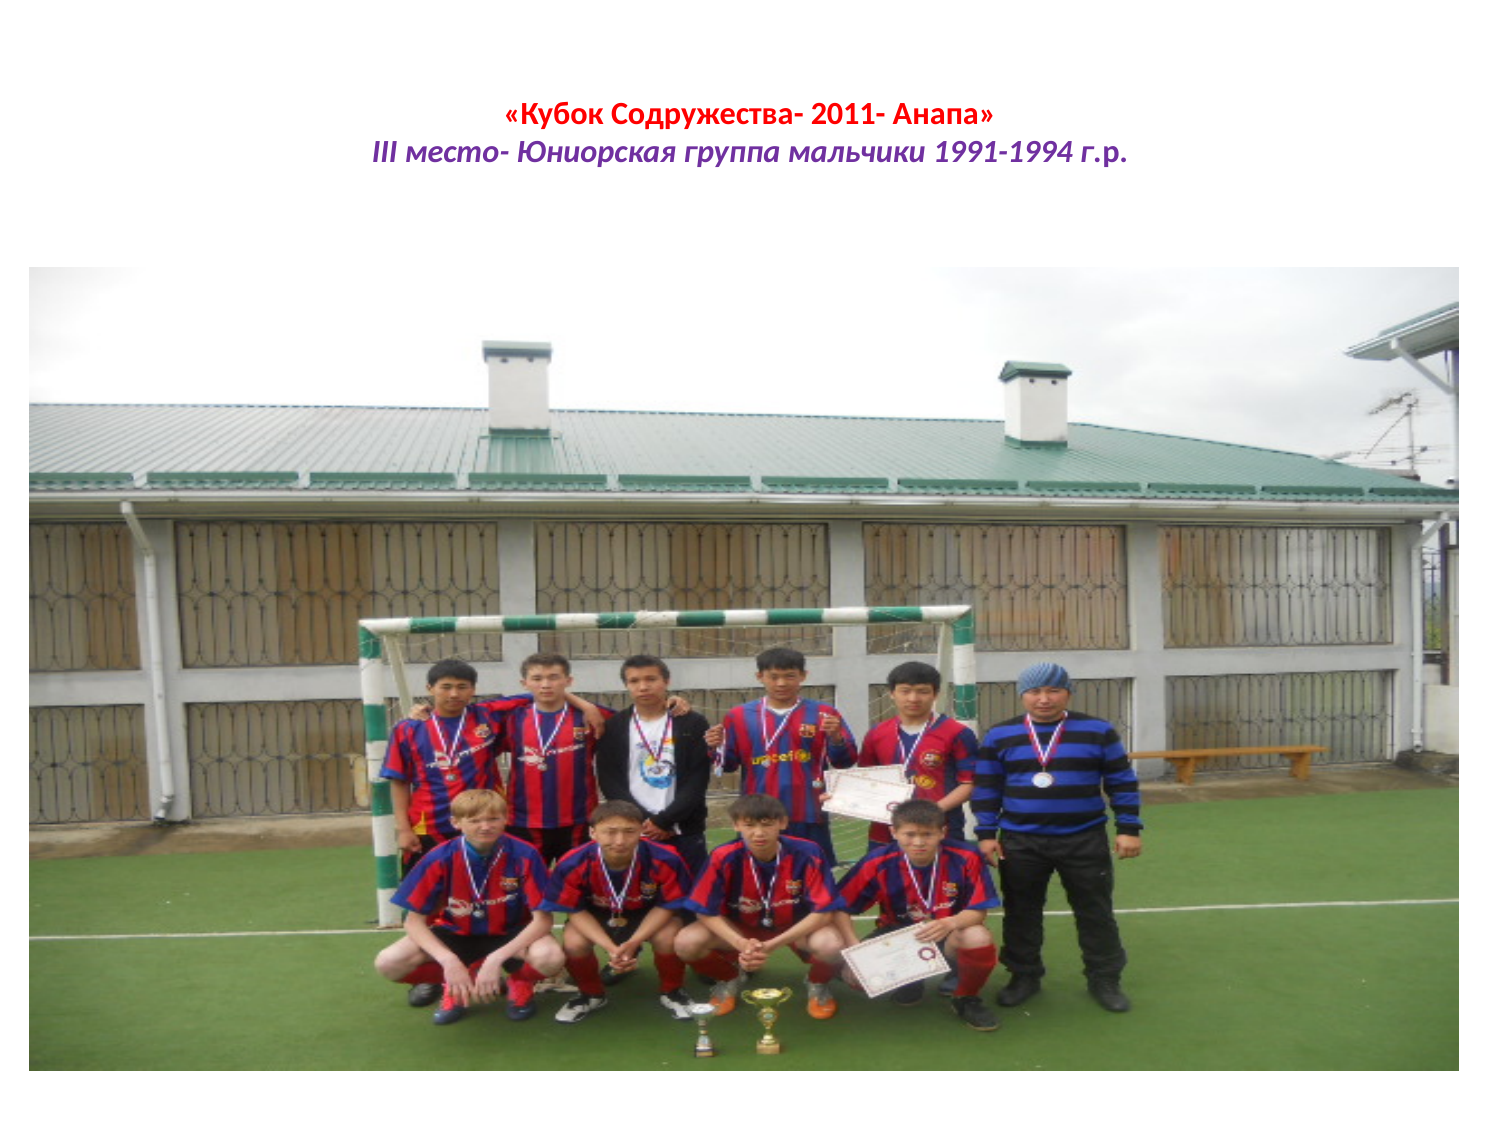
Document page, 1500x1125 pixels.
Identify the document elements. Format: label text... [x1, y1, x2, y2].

title «Кубок Содружества- 2011- Анапа» III место- Юниорская группа мальчики 1991-1994 г.р. [75, 45, 1425, 233]
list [29, 266, 1459, 1071]
